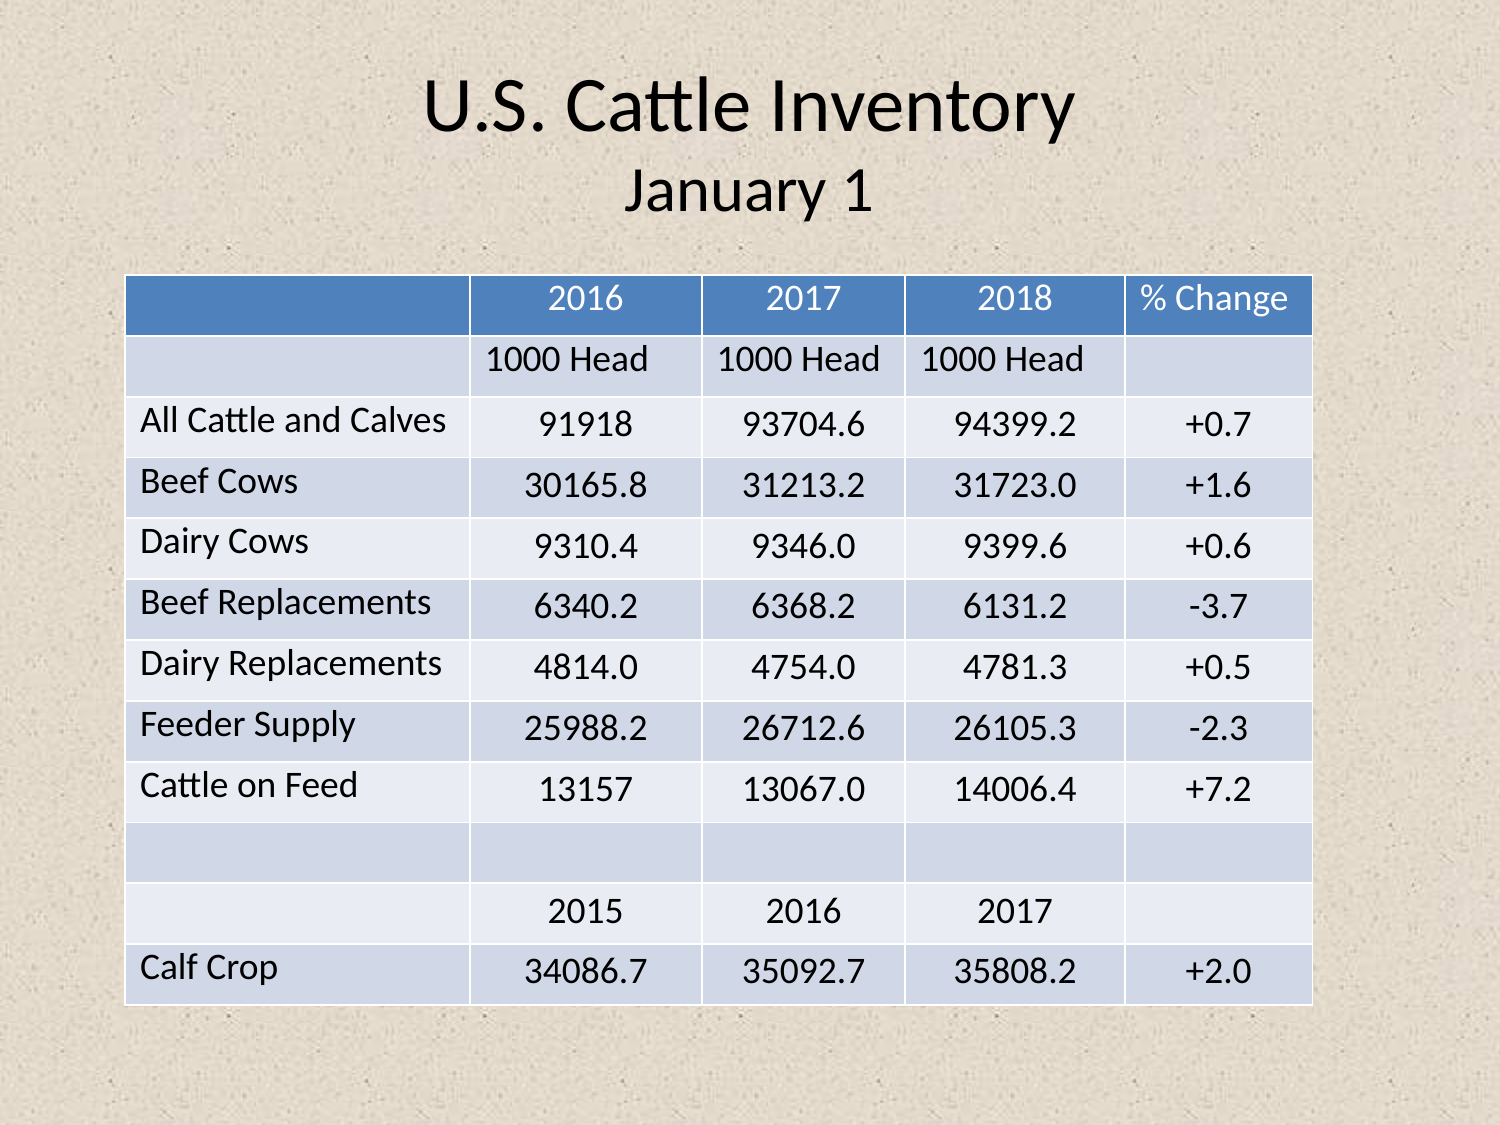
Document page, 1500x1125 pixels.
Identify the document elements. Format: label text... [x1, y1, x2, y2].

table_header % Change [1126, 276, 1312, 335]
table_cell All Cattle and Calves [126, 398, 469, 457]
table_cell +2.0 [1126, 945, 1312, 1004]
table_cell 2017 [906, 884, 1124, 943]
table_cell [126, 884, 469, 943]
table_cell [1126, 823, 1312, 882]
table_cell [126, 823, 469, 882]
table_cell Calf Crop [126, 945, 469, 1004]
table_cell 9346.0 [703, 519, 904, 578]
table_cell +7.2 [1126, 763, 1312, 822]
table_cell [471, 823, 701, 882]
table_header 2017 [703, 276, 904, 335]
table_cell [906, 823, 1124, 882]
table_cell [126, 337, 469, 396]
table_cell Cattle on Feed [126, 763, 469, 822]
table_cell Beef Cows [126, 458, 469, 517]
table_cell 94399.2 [906, 398, 1124, 457]
table_cell +0.5 [1126, 641, 1312, 700]
table_cell Dairy Cows [126, 519, 469, 578]
table_cell Beef Replacements [126, 580, 469, 639]
table_cell Dairy Replacements [126, 641, 469, 700]
table_cell [703, 823, 904, 882]
table_cell -2.3 [1126, 702, 1312, 761]
table_cell 91918 [471, 398, 701, 457]
table_cell 31723.0 [906, 458, 1124, 517]
table_cell 4814.0 [471, 641, 701, 700]
table_cell [1126, 337, 1312, 396]
table_header 2018 [906, 276, 1124, 335]
table_cell -3.7 [1126, 580, 1312, 639]
table_cell 4781.3 [906, 641, 1124, 700]
table_cell 9399.6 [906, 519, 1124, 578]
table_cell 13157 [471, 763, 701, 822]
table_cell 6131.2 [906, 580, 1124, 639]
table_cell 14006.4 [906, 763, 1124, 822]
picture [0, 0, 1500, 1125]
table_cell 13067.0 [703, 763, 904, 822]
table_cell 9310.4 [471, 519, 701, 578]
table_cell 6368.2 [703, 580, 904, 639]
table_cell 1000 Head [906, 337, 1124, 396]
table_cell 34086.7 [471, 945, 701, 1004]
table_cell +0.6 [1126, 519, 1312, 578]
table_cell 31213.2 [703, 458, 904, 517]
title U.S. Cattle Inventory January 1 [75, 45, 1425, 233]
table_cell 26105.3 [906, 702, 1124, 761]
table_cell 4754.0 [703, 641, 904, 700]
table_cell 26712.6 [703, 702, 904, 761]
table_cell 25988.2 [471, 702, 701, 761]
table_cell 2016 [703, 884, 904, 943]
table_cell 1000 Head [471, 337, 701, 396]
table_cell [1126, 884, 1312, 943]
table_cell 6340.2 [471, 580, 701, 639]
table_cell 35092.7 [703, 945, 904, 1004]
table_cell +0.7 [1126, 398, 1312, 457]
table_header [126, 276, 469, 335]
table_cell +1.6 [1126, 458, 1312, 517]
table_cell 1000 Head [703, 337, 904, 396]
table_cell 93704.6 [703, 398, 904, 457]
table_cell 35808.2 [906, 945, 1124, 1004]
table_cell 2015 [471, 884, 701, 943]
table_cell Feeder Supply [126, 702, 469, 761]
table_header 2016 [471, 276, 701, 335]
table_cell 30165.8 [471, 458, 701, 517]
